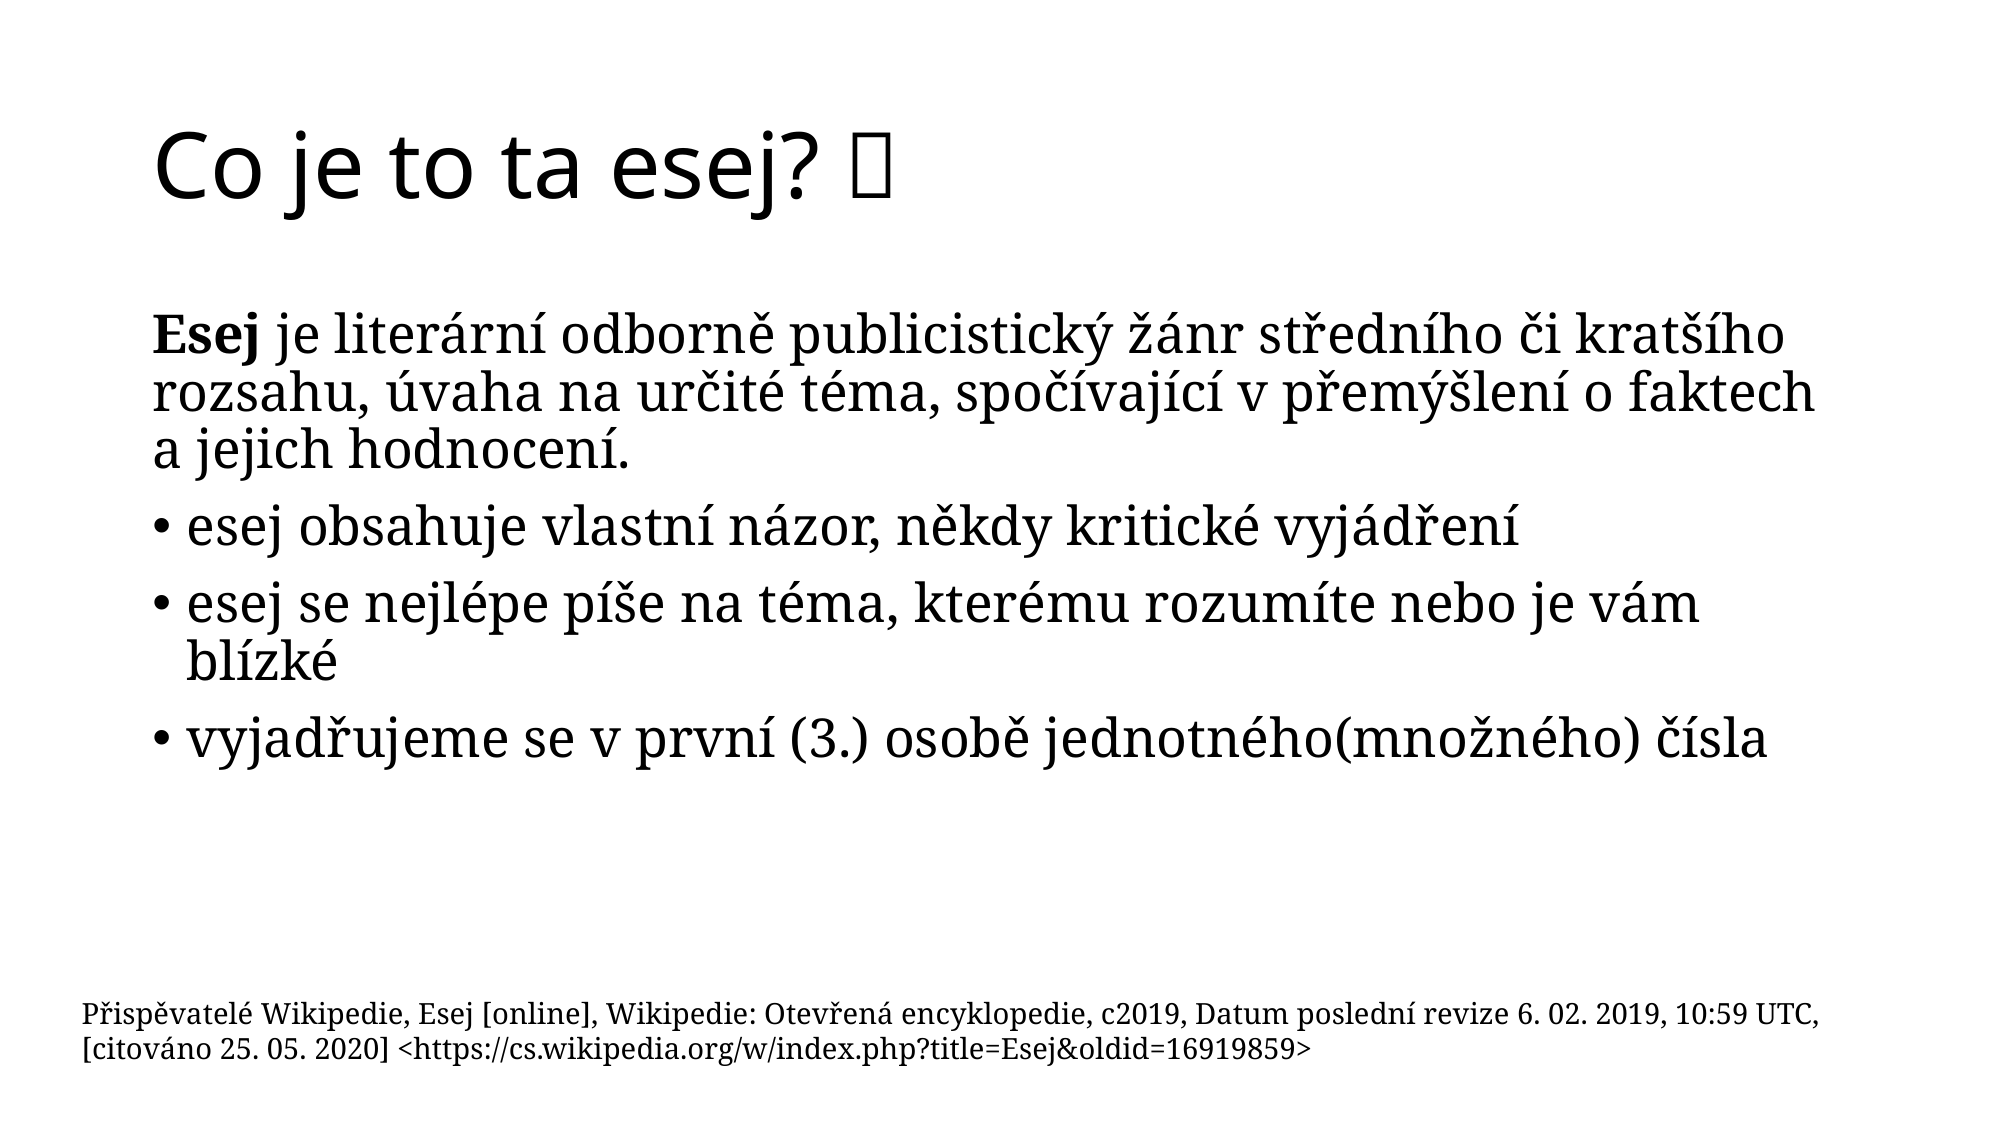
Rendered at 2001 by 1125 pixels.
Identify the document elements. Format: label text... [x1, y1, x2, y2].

list Esej je literární odborně publicistický žánr středního či kratšího rozsahu, úvaha na určité téma, spočívající v přemýšlení o faktech a jejich hodnocení. esej obsahuje vlastní názor, někdy kritické vyjádření esej se nejlépe píše na téma, kterému rozumíte nebo je vám blízké vyjadřujeme se v první (3.) osobě jednotného(množného) čísla [137, 299, 1863, 786]
title Co je to ta esej?  [137, 59, 1863, 278]
text_box Přispěvatelé Wikipedie, Esej [online], Wikipedie: Otevřená encyklopedie, c2019, Datum poslední revize 6. 02. 2019, 10:59 UTC, [citováno 25. 05. 2020] <https://cs.wikipedia.org/w/index.php?title=Esej&oldid=16919859> [66, 987, 1933, 1073]
